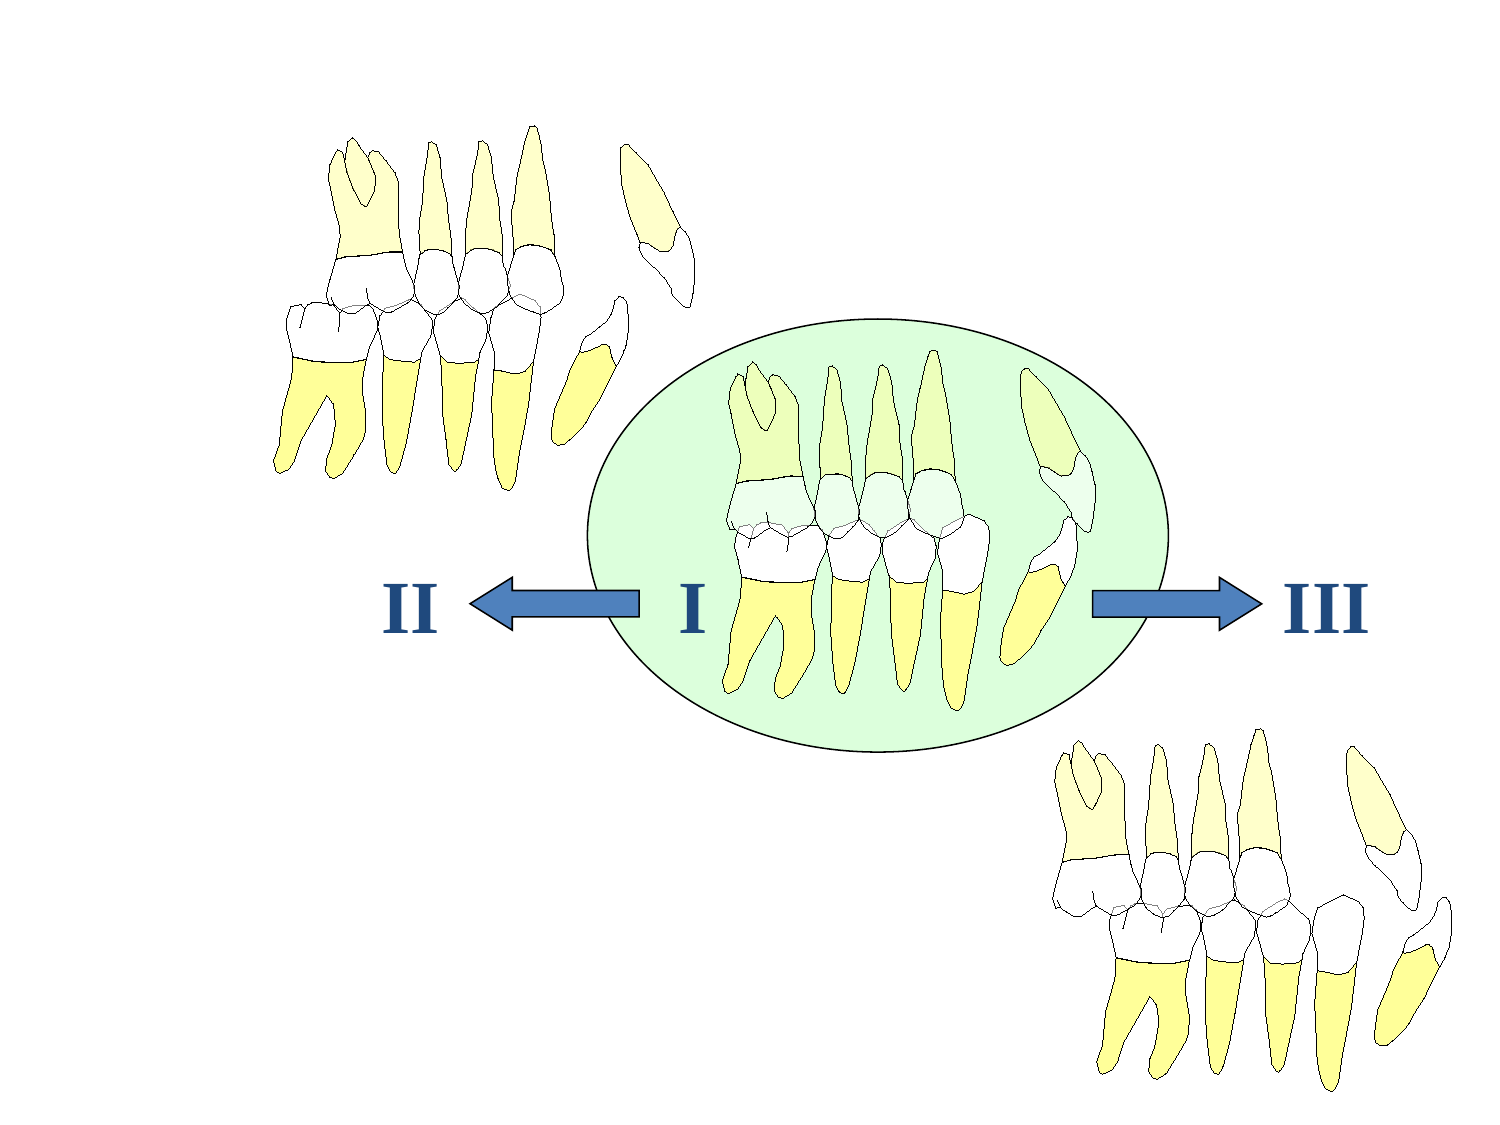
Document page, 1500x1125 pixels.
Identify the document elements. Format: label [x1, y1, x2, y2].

text_box [645, 665, 700, 707]
text_box [365, 550, 1387, 657]
text_box [308, 138, 410, 318]
text_box [412, 141, 456, 315]
text_box [1093, 665, 1111, 682]
text_box [709, 350, 1089, 542]
text_box [629, 139, 689, 312]
text_box [730, 319, 1026, 349]
text_box [256, 295, 639, 488]
text_box [1093, 389, 1169, 549]
text_box [458, 140, 505, 314]
text_box [1079, 896, 1462, 1089]
text_box [1035, 729, 1415, 921]
text_box [587, 362, 703, 549]
text_box [510, 126, 571, 314]
text_box [705, 665, 1088, 708]
text_box [717, 716, 1039, 753]
